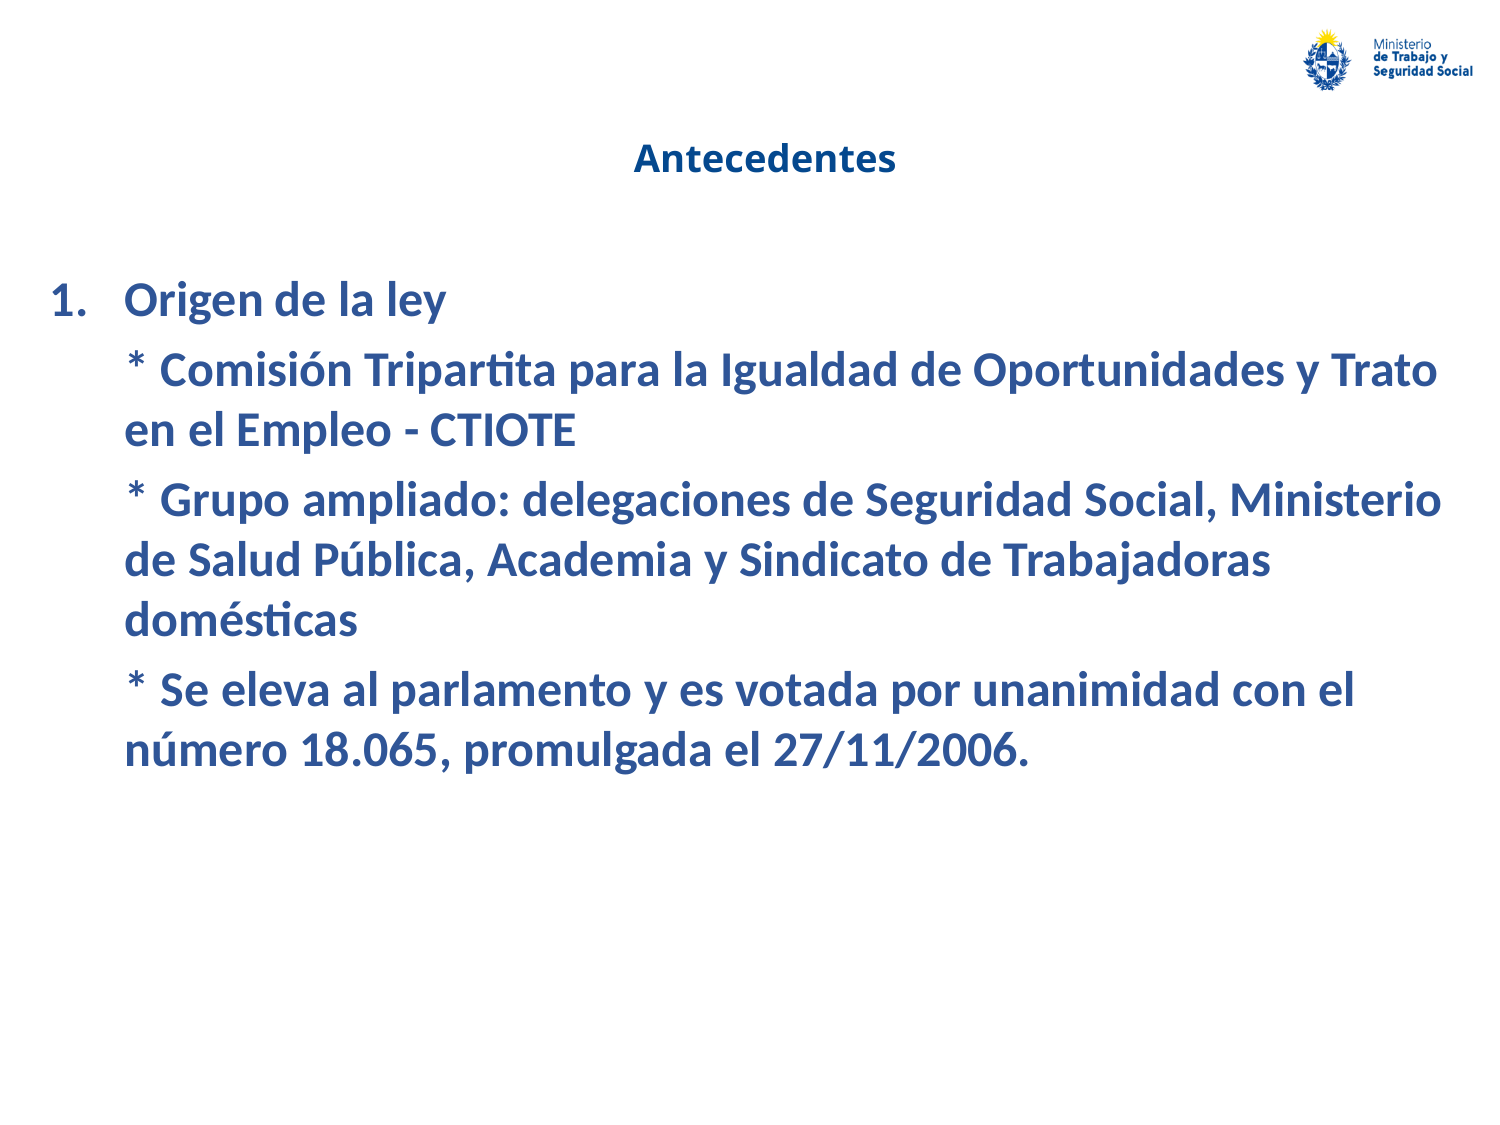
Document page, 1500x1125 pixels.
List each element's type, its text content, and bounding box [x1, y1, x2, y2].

title Antecedentes [105, 70, 1425, 199]
picture [1300, 23, 1477, 94]
text_box Origen de la ley * Comisión Tripartita para la Igualdad de Oportunidades y Trato en el Empleo - CTIOTE * Grupo ampliado: delegaciones de Seguridad Social, Ministerio de Salud Pública, Academia y Sindicato de Trabajadoras domésticas * Se eleva al parlamento y es votada por unanimidad con el número 18.065, promulgada el 27/11/2006. [35, 199, 1477, 829]
